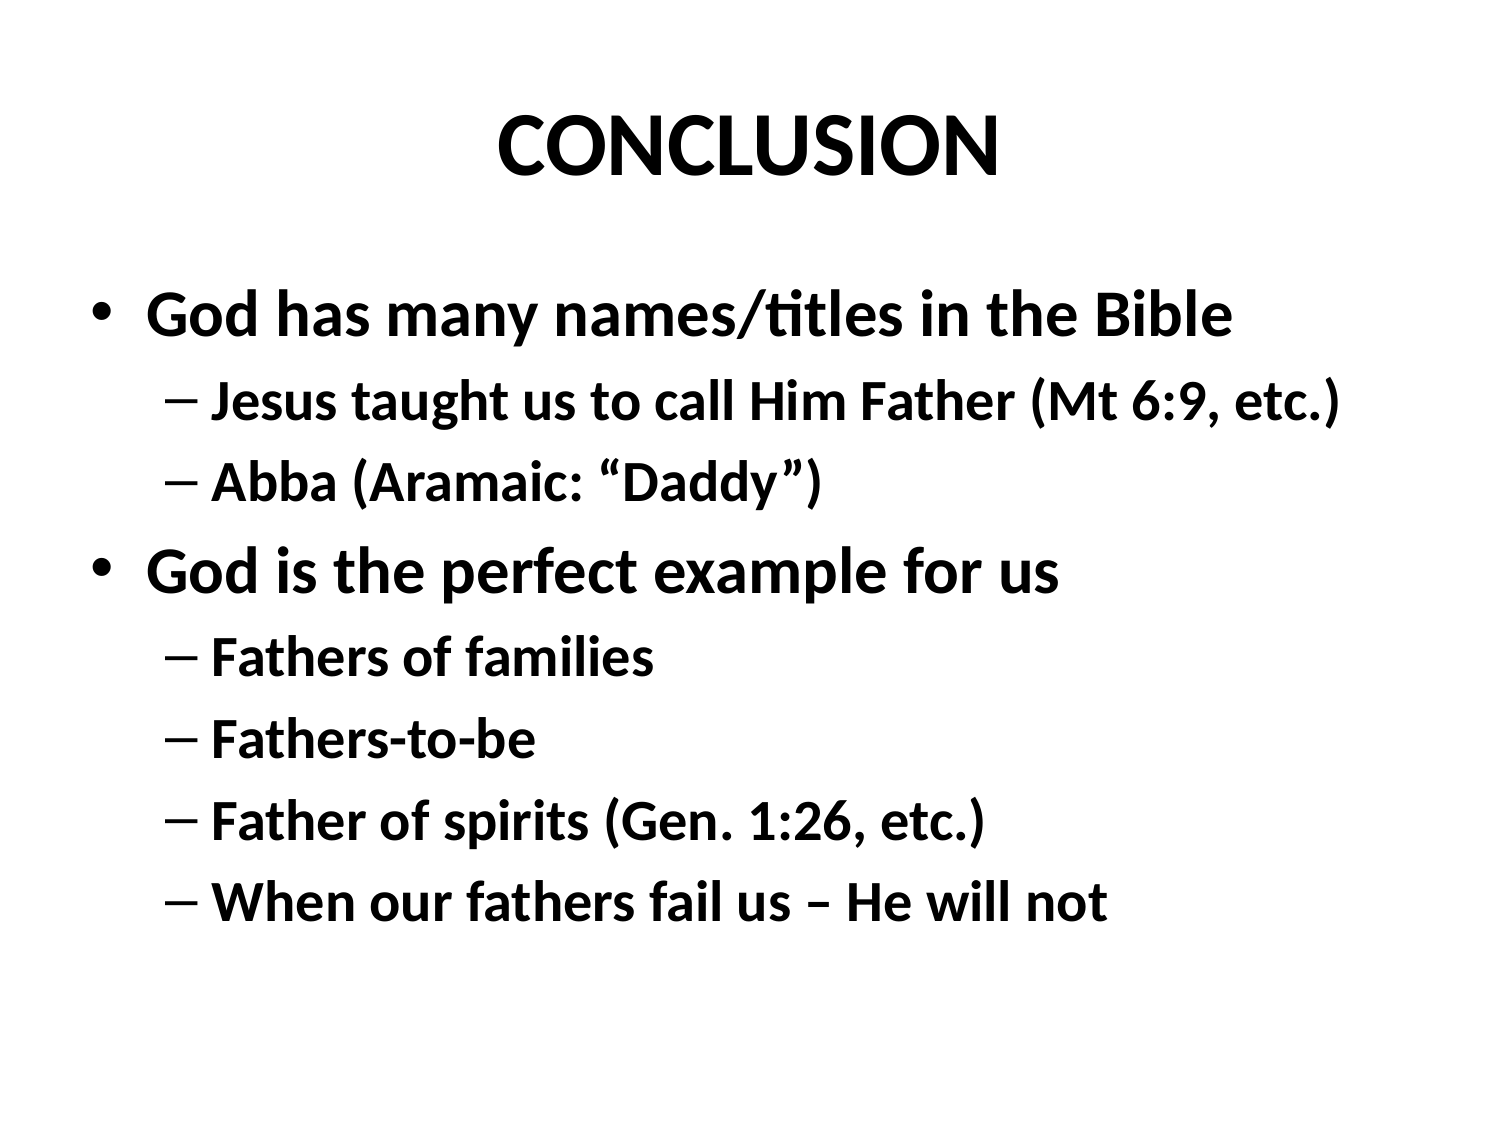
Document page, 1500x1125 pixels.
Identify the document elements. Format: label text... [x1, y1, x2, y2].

title CONCLUSION [75, 45, 1425, 233]
list God has many names/titles in the Bible Jesus taught us to call Him Father (Mt 6:9, etc.) Abba (Aramaic: “Daddy”) God is the perfect example for us Fathers of families Fathers-to-be Father of spirits (Gen. 1:26, etc.) When our fathers fail us – He will not [75, 262, 1425, 1100]
